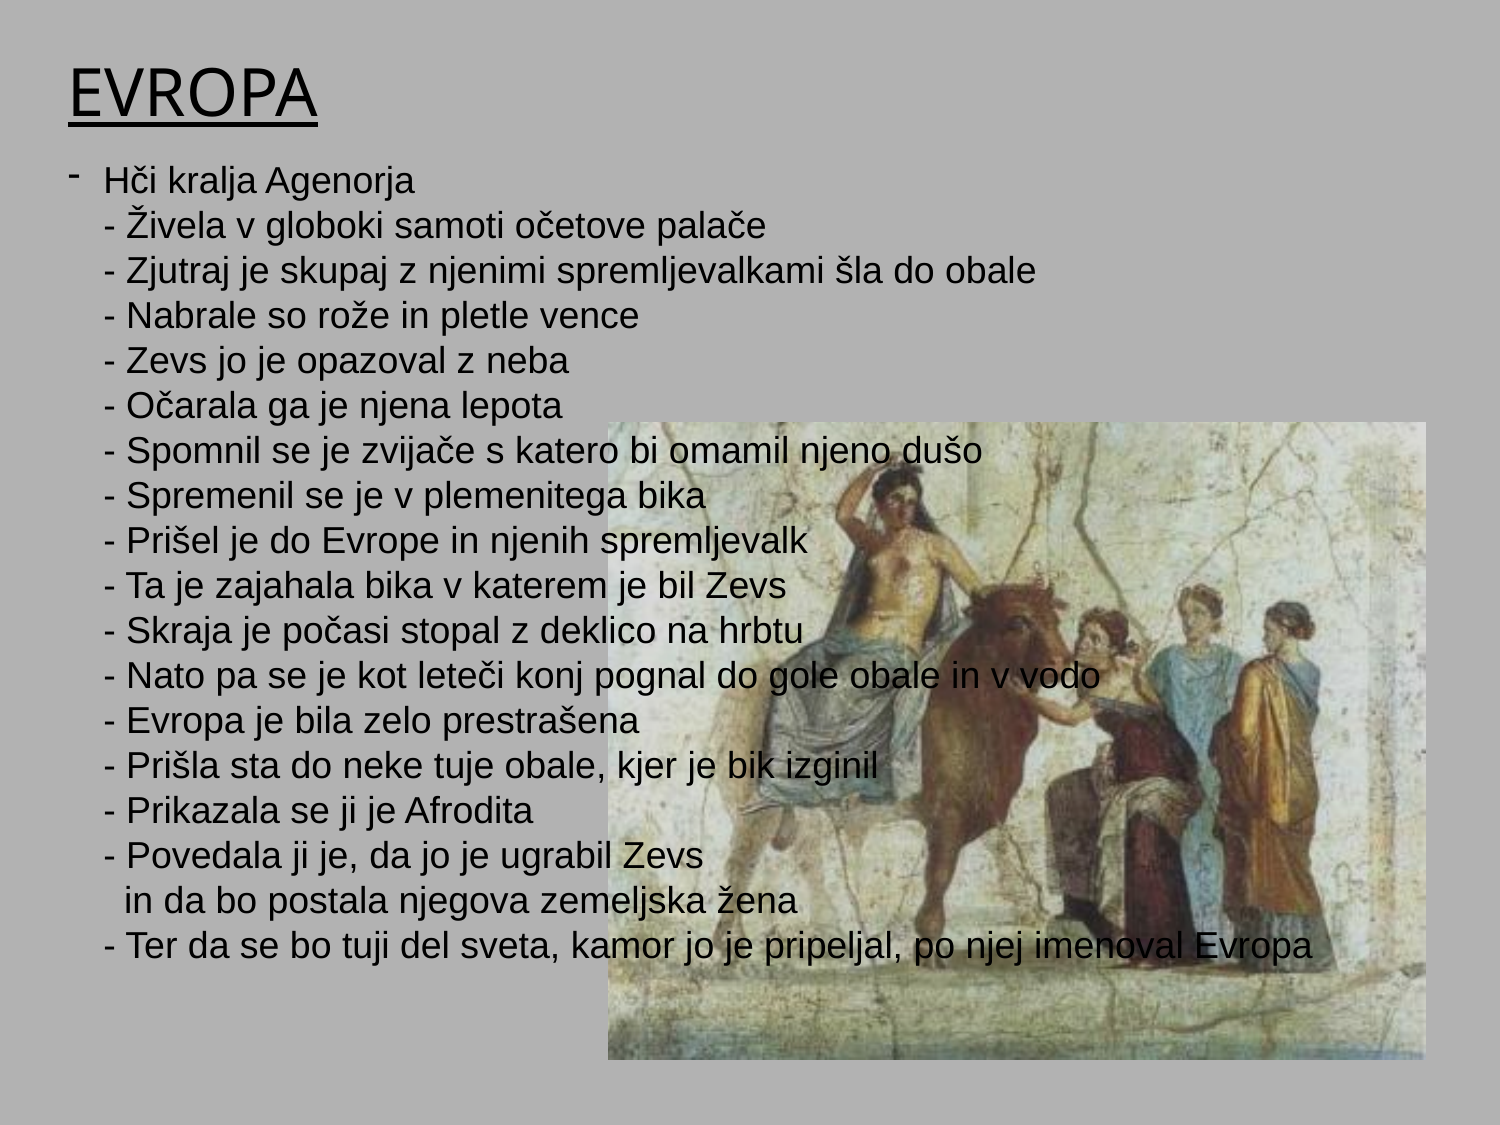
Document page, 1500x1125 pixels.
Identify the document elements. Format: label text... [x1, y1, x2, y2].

text_box Hči kralja Agenorja - Živela v globoki samoti očetove palače - Zjutraj je skupaj z njenimi spremljevalkami šla do obale - Nabrale so rože in pletle vence - Zevs jo je opazoval z neba - Očarala ga je njena lepota - Spomnil se je zvijače s katero bi omamil njeno dušo - Spremenil se je v plemenitega bika - Prišel je do Evrope in njenih spremljevalk - Ta je zajahala bika v katerem je bil Zevs - Skraja je počasi stopal z deklico na hrbtu - Nato pa se je kot leteči konj pognal do gole obale in v vodo - Evropa je bila zelo prestrašena - Prišla sta do neke tuje obale, kjer je bik izginil - Prikazala se ji je Afrodita - Povedala ji je, da jo je ugrabil Zevs in da bo postala njegova zemeljska žena - Ter da se bo tuji del sveta, kamor jo je pripeljal, po njej imenoval Evropa [53, 148, 1500, 1019]
text_box EVROPA [53, 42, 703, 138]
picture [608, 422, 1426, 1060]
